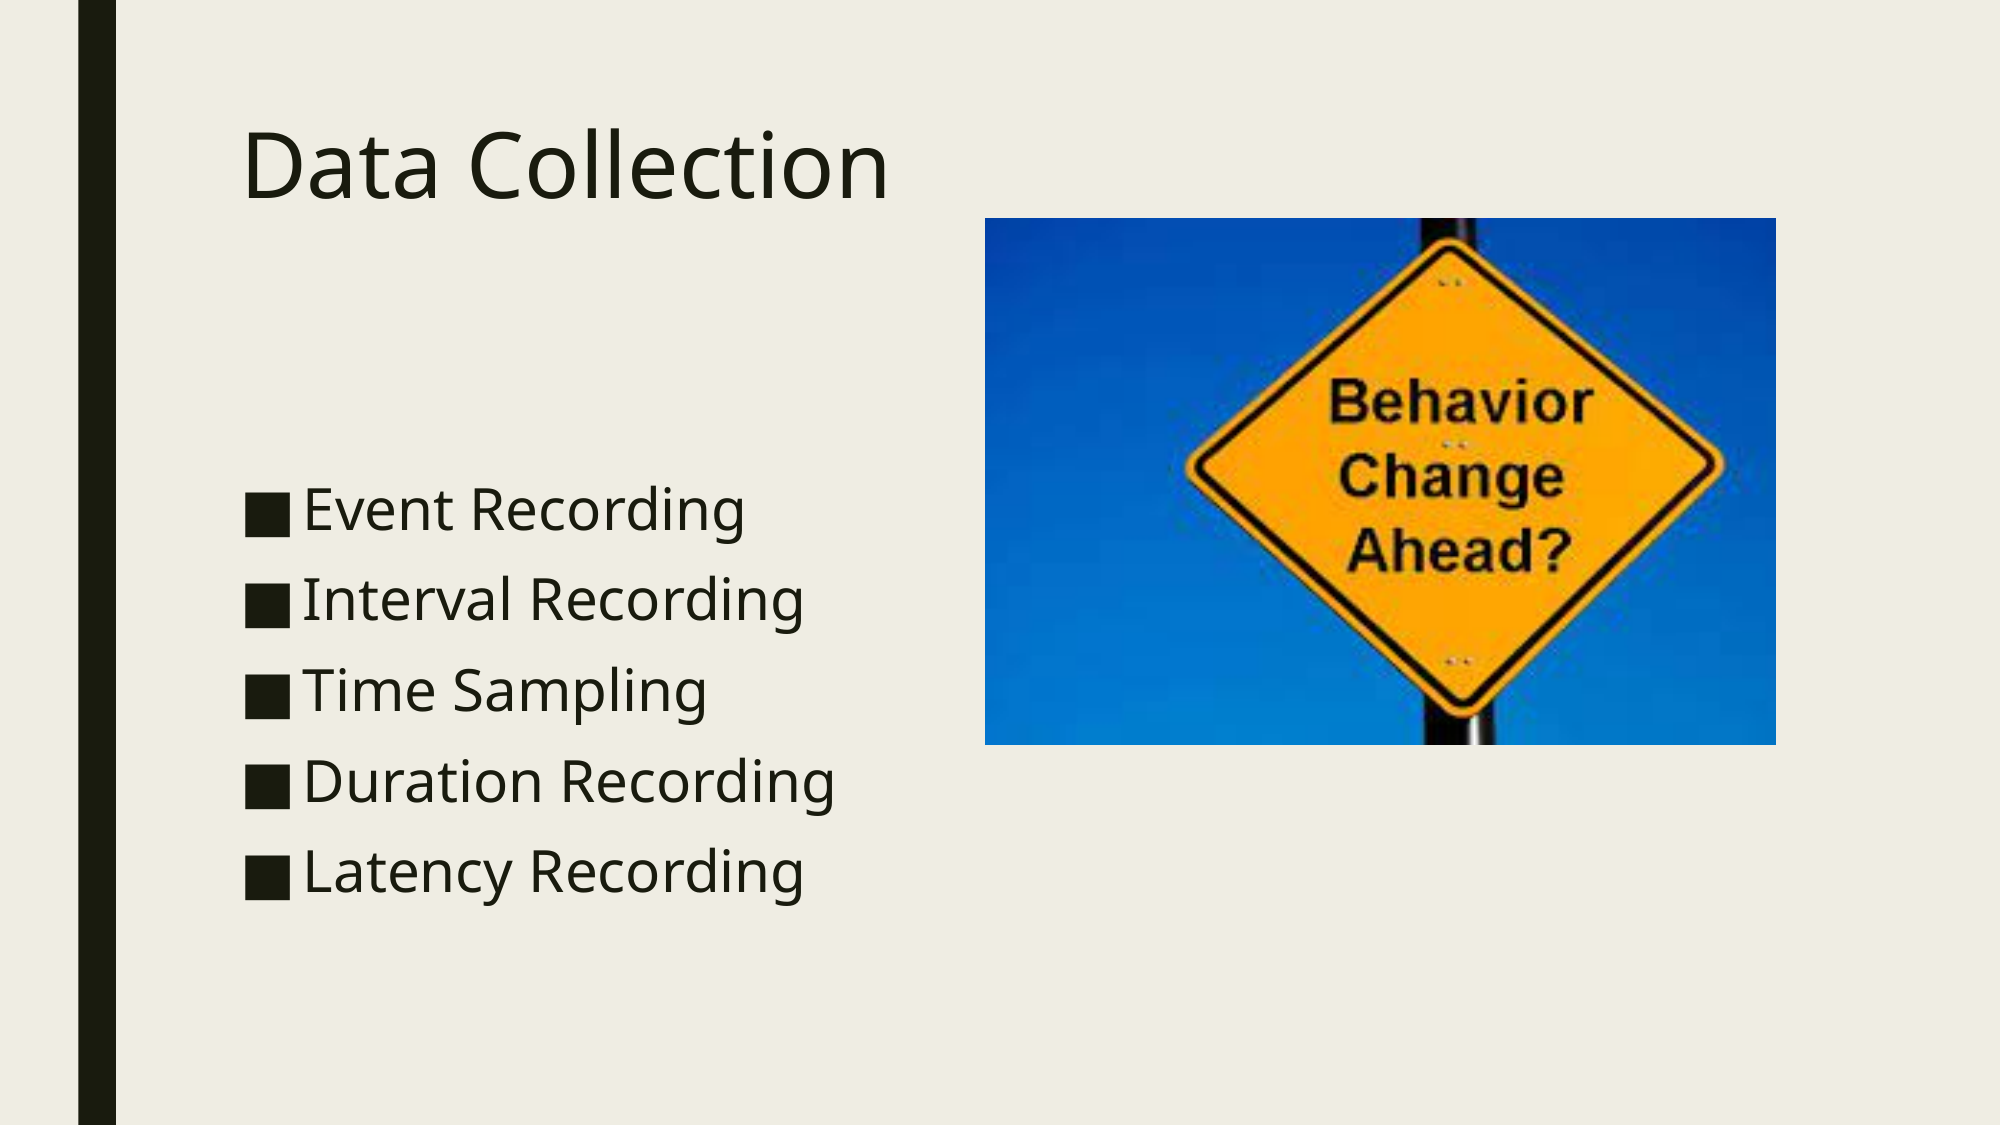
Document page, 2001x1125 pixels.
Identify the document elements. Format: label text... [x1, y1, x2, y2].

title Data Collection [225, 112, 1800, 357]
list Event Recording Interval Recording Time Sampling Duration Recording Latency Recording [225, 375, 1800, 963]
picture [985, 218, 1776, 745]
